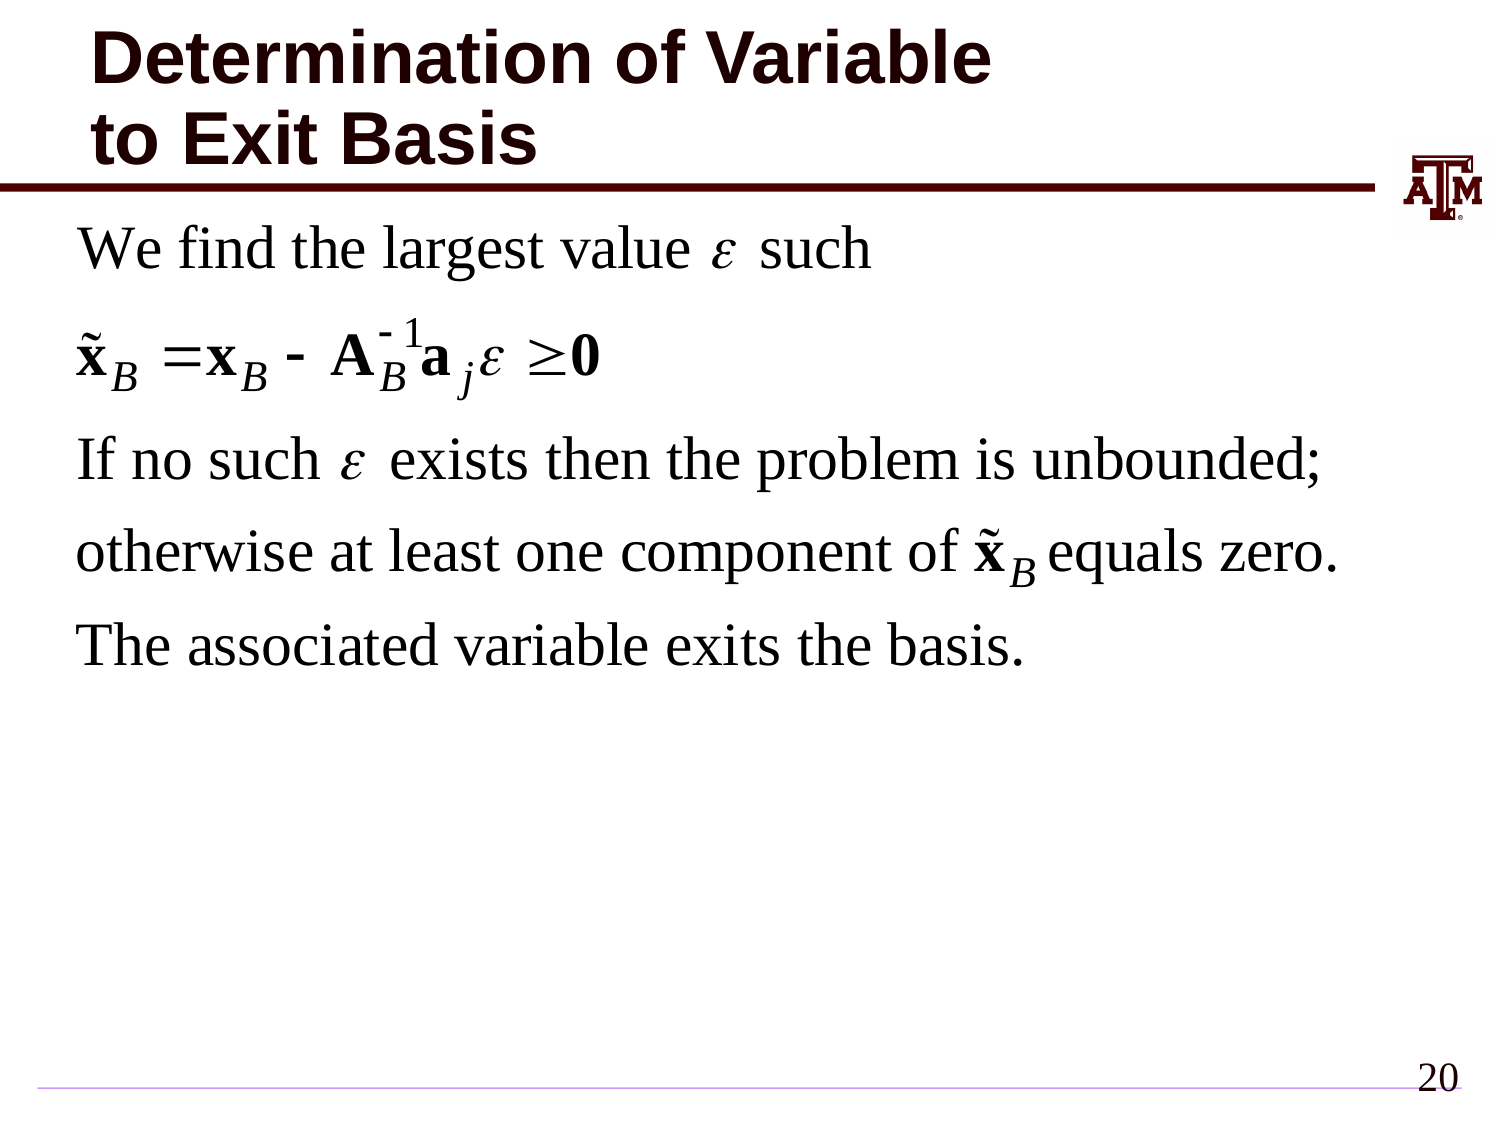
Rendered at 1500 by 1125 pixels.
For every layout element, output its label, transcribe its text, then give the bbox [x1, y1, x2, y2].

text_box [72, 219, 1346, 674]
picture [1392, 137, 1493, 238]
text_box 20 [1162, 1037, 1475, 1113]
title Determination of Variable to Exit Basis [74, 12, 1388, 188]
